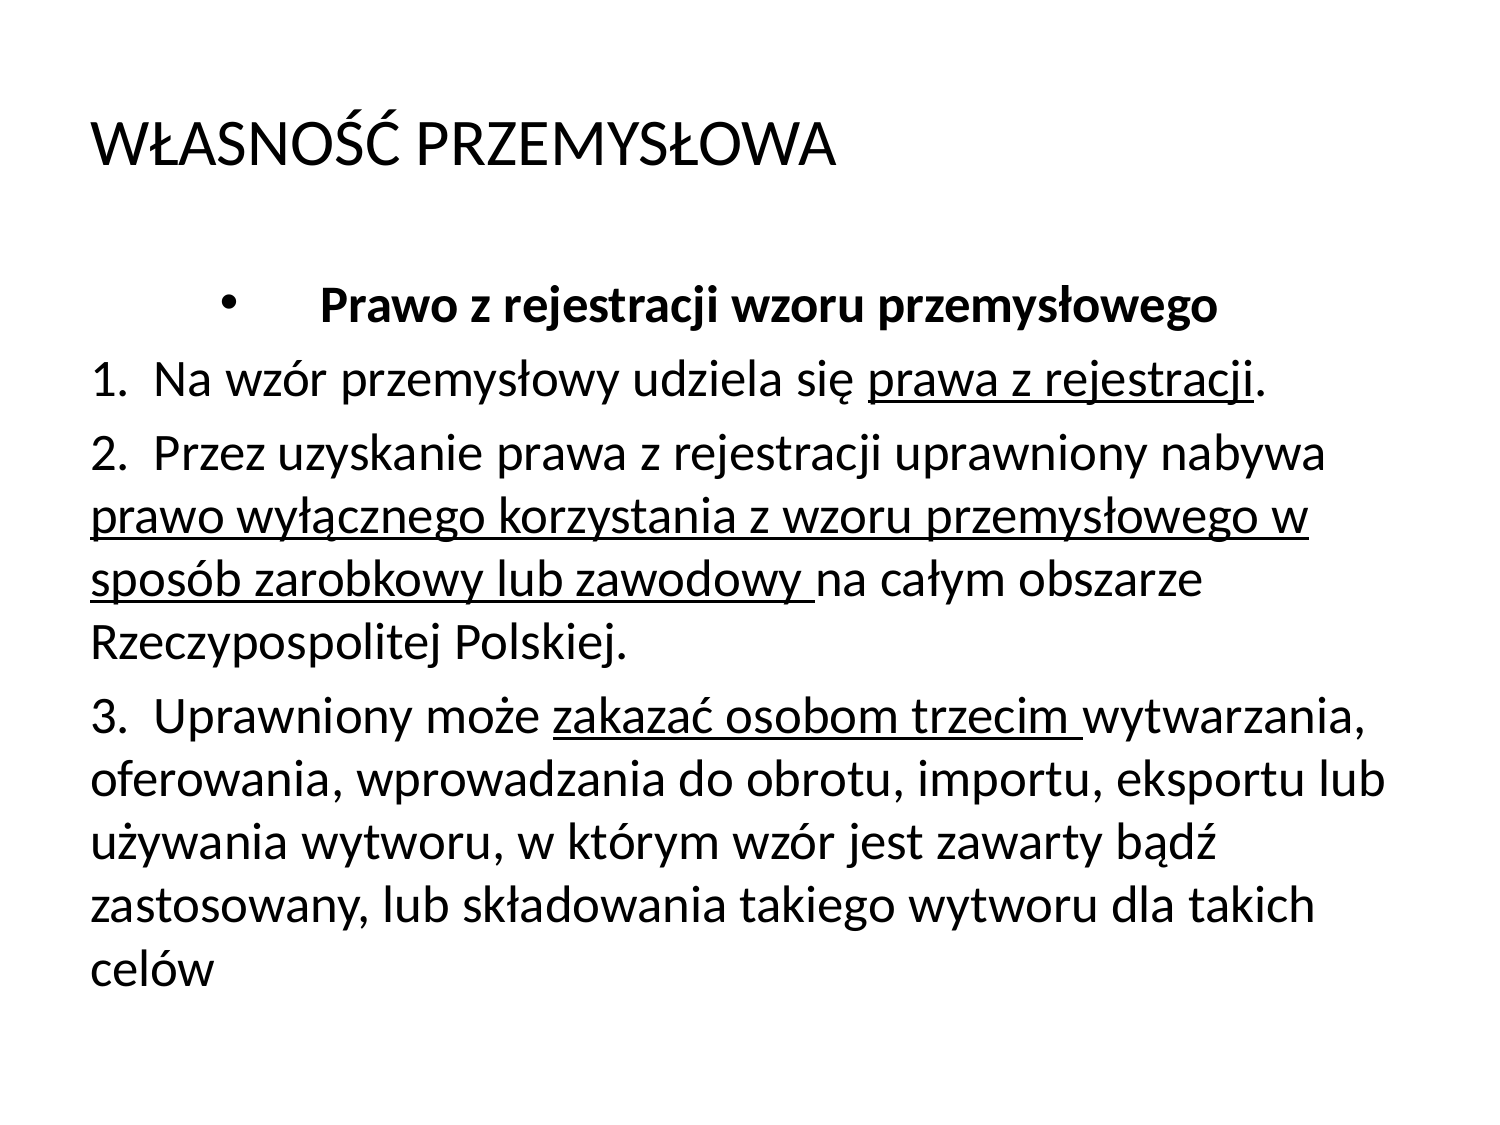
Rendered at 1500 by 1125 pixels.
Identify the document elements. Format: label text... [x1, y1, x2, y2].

list Prawo z rejestracji wzoru przemysłowego 1. Na wzór przemysłowy udziela się prawa z rejestracji. 2. Przez uzyskanie prawa z rejestracji uprawniony nabywa prawo wyłącznego korzystania z wzoru przemysłowego w sposób zarobkowy lub zawodowy na całym obszarze Rzeczypospolitej Polskiej. 3. Uprawniony może zakazać osobom trzecim wytwarzania, oferowania, wprowadzania do obrotu, importu, eksportu lub używania wytworu, w którym wzór jest zawarty bądź zastosowany, lub składowania takiego wytworu dla takich celów [75, 262, 1425, 1005]
title WŁASNOŚĆ PRZEMYSŁOWA [75, 45, 1425, 233]
